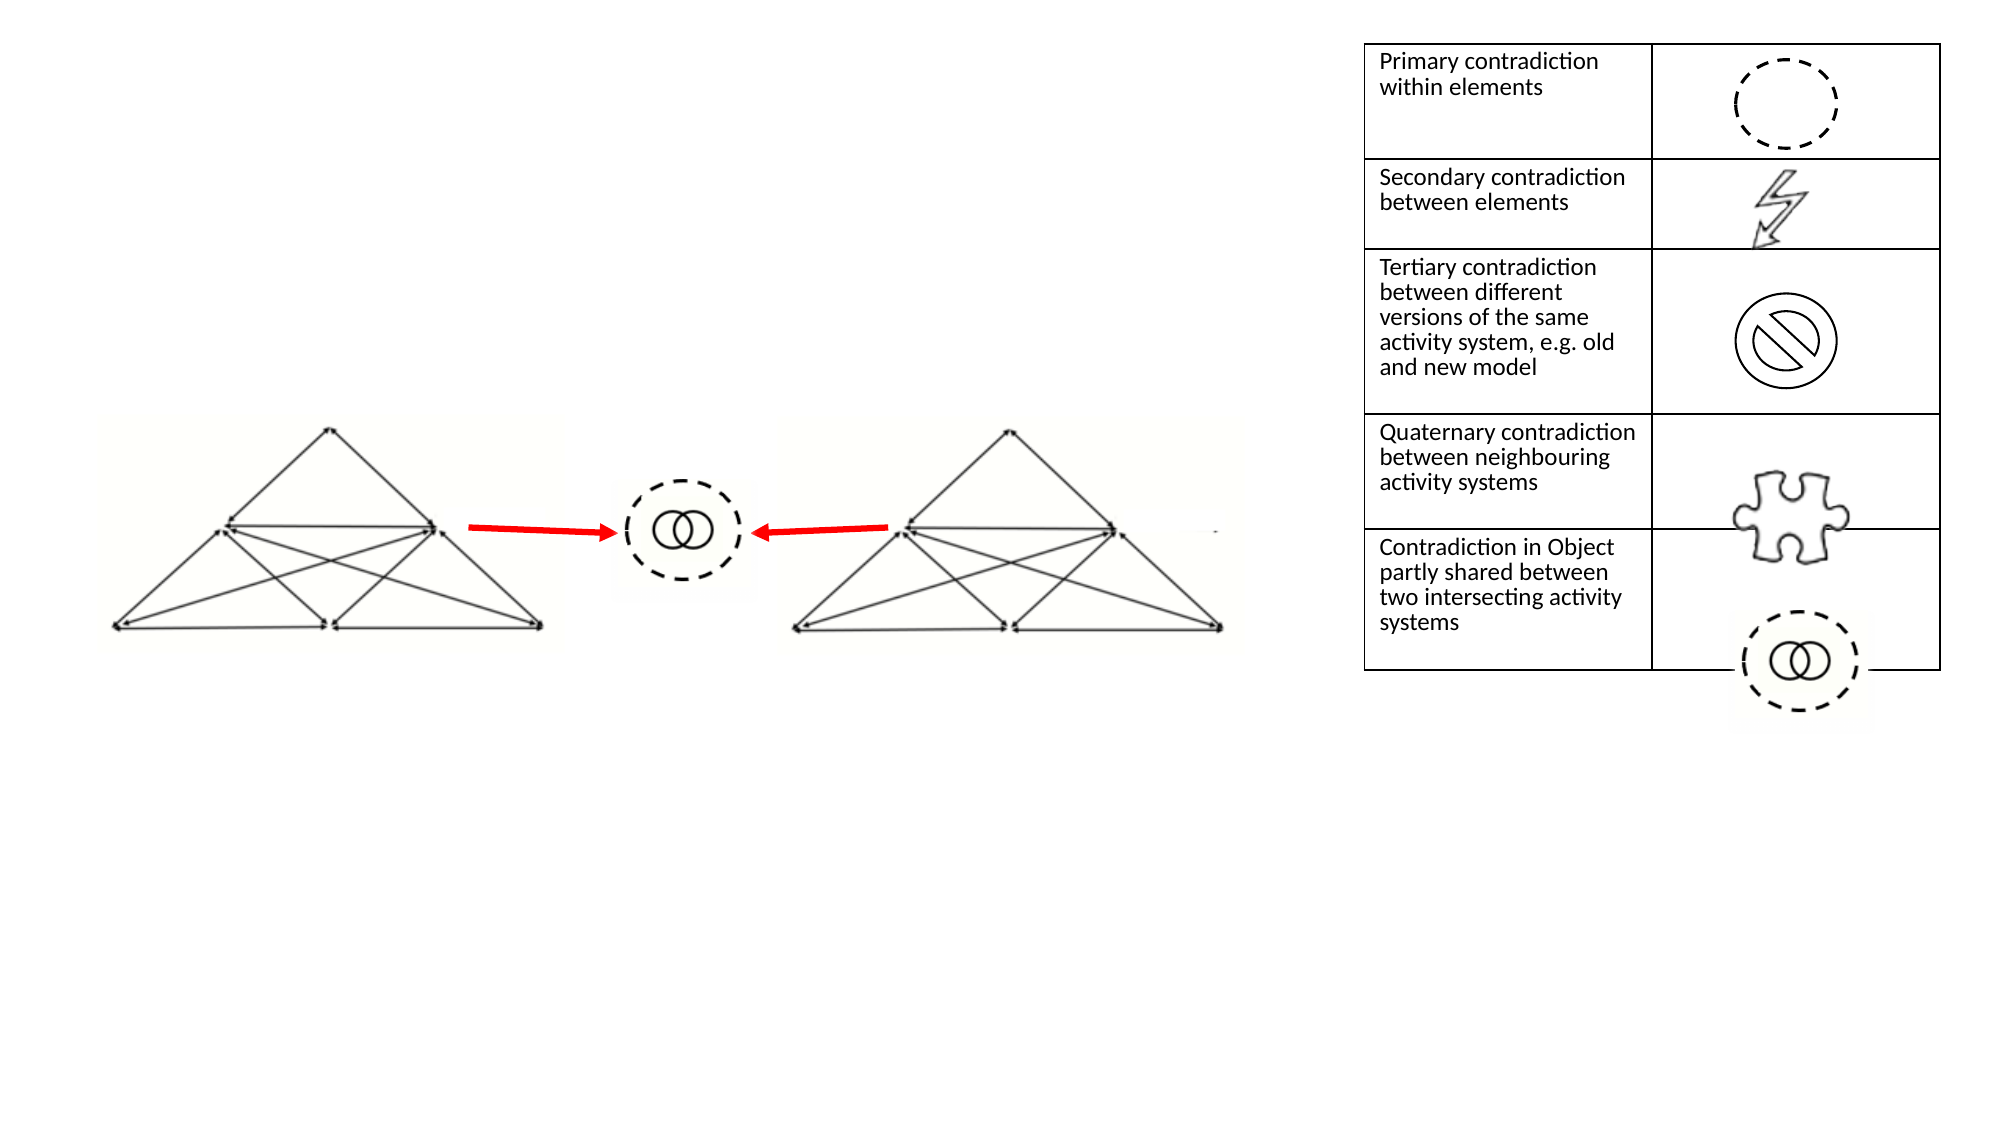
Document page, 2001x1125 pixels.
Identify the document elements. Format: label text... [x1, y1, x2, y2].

picture [1709, 152, 1854, 269]
picture [618, 479, 751, 587]
picture [1735, 610, 1868, 718]
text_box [751, 527, 889, 534]
table_cell [1653, 415, 1939, 528]
table_cell [1653, 530, 1939, 669]
table_cell Secondary contradiction between elements [1365, 160, 1651, 248]
text_box [1734, 292, 1838, 390]
picture [90, 399, 574, 664]
table_header Primary contradiction within elements [1365, 45, 1651, 158]
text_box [468, 527, 618, 534]
picture [1700, 462, 1872, 577]
text_box [1734, 58, 1838, 150]
table_cell Quaternary contradiction between neighbouring activity systems [1365, 415, 1651, 528]
table_cell [1854, 160, 1939, 248]
picture [770, 401, 1254, 666]
table_cell Tertiary contradiction between different versions of the same activity system, e.g. old and new model [1365, 250, 1651, 413]
table_cell [1653, 160, 1709, 248]
table_header [1653, 45, 1939, 158]
table_cell Contradiction in Object partly shared between two intersecting activity systems [1365, 530, 1651, 669]
table_cell [1653, 250, 1939, 413]
